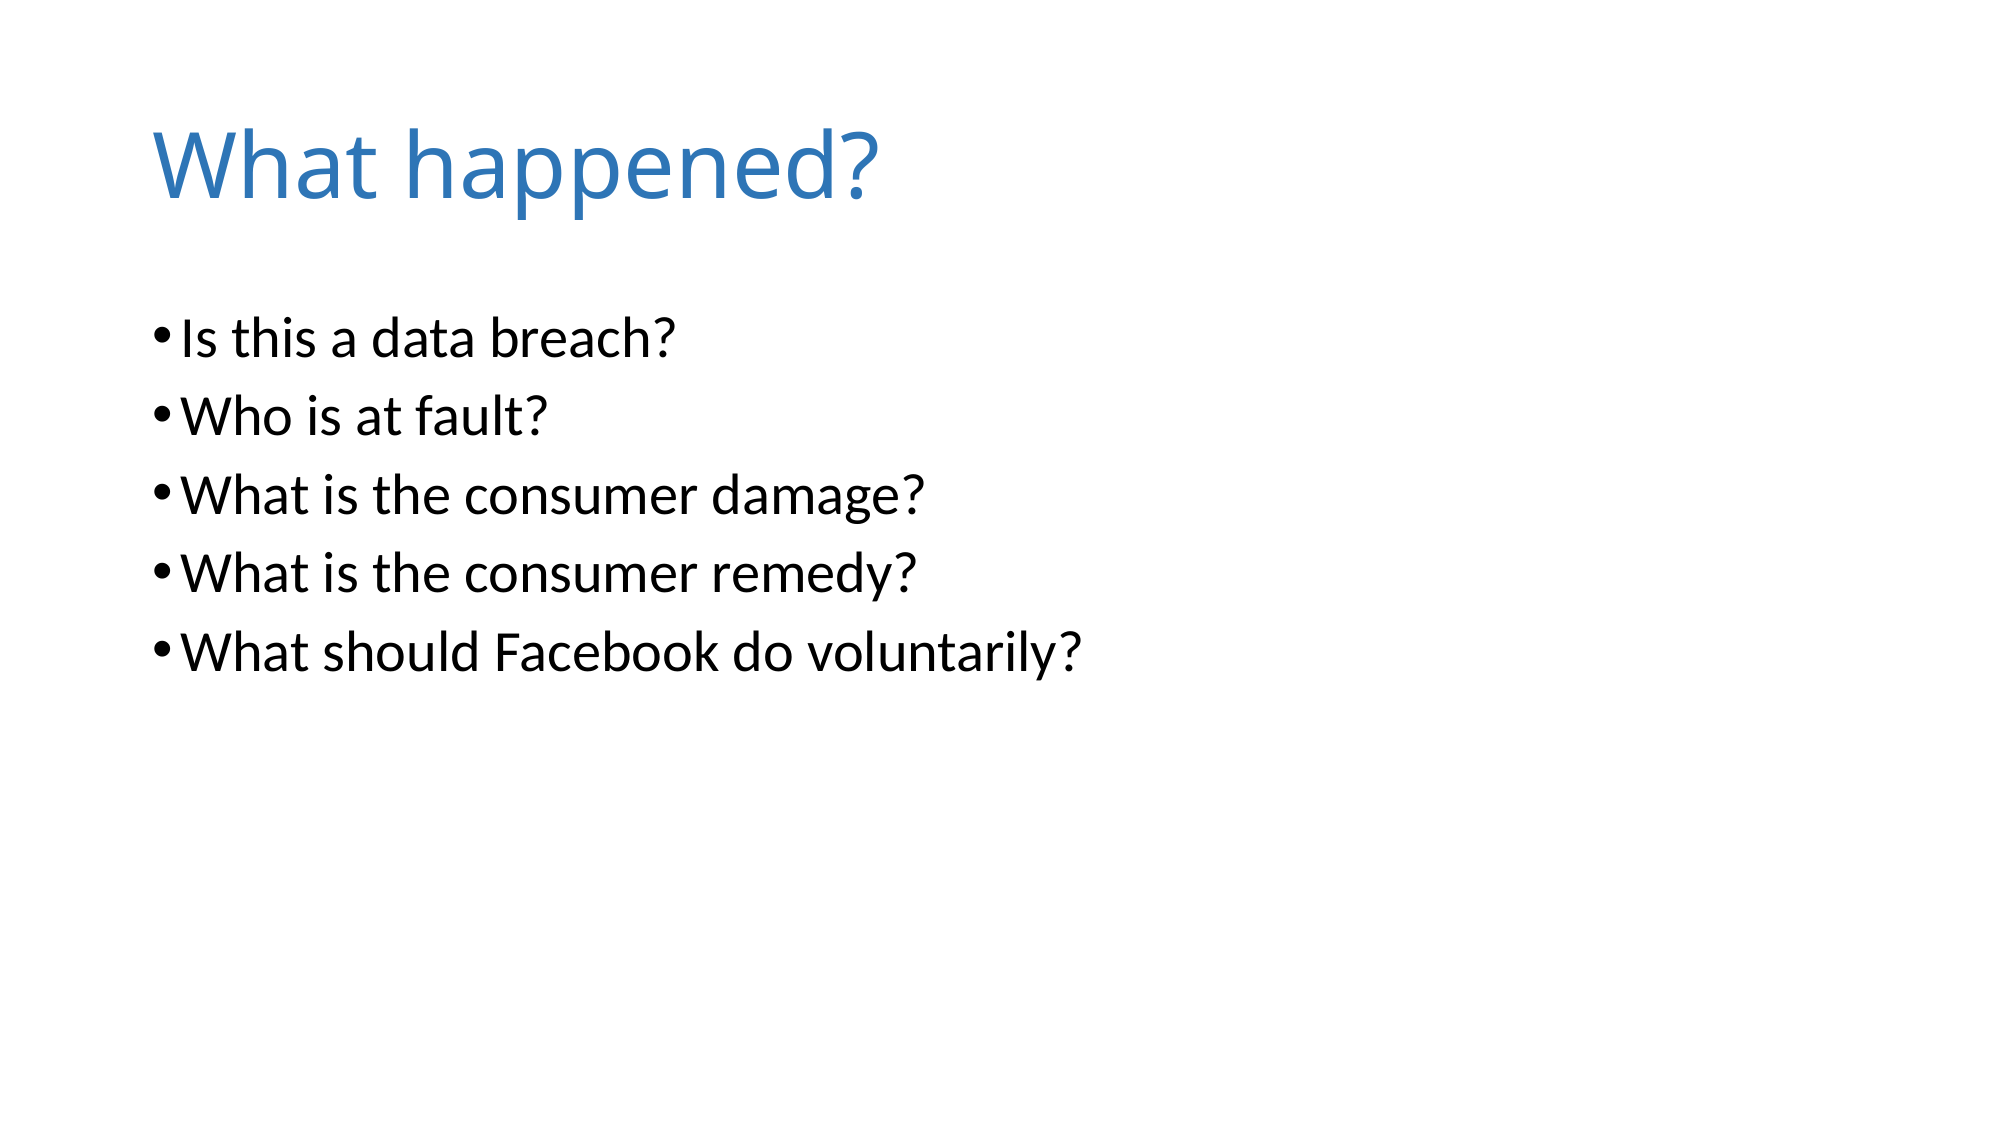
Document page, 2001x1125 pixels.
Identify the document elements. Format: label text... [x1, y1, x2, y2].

title What happened? [137, 59, 1863, 278]
list Is this a data breach? Who is at fault? What is the consumer damage? What is the consumer remedy? What should Facebook do voluntarily? [137, 299, 1863, 1014]
